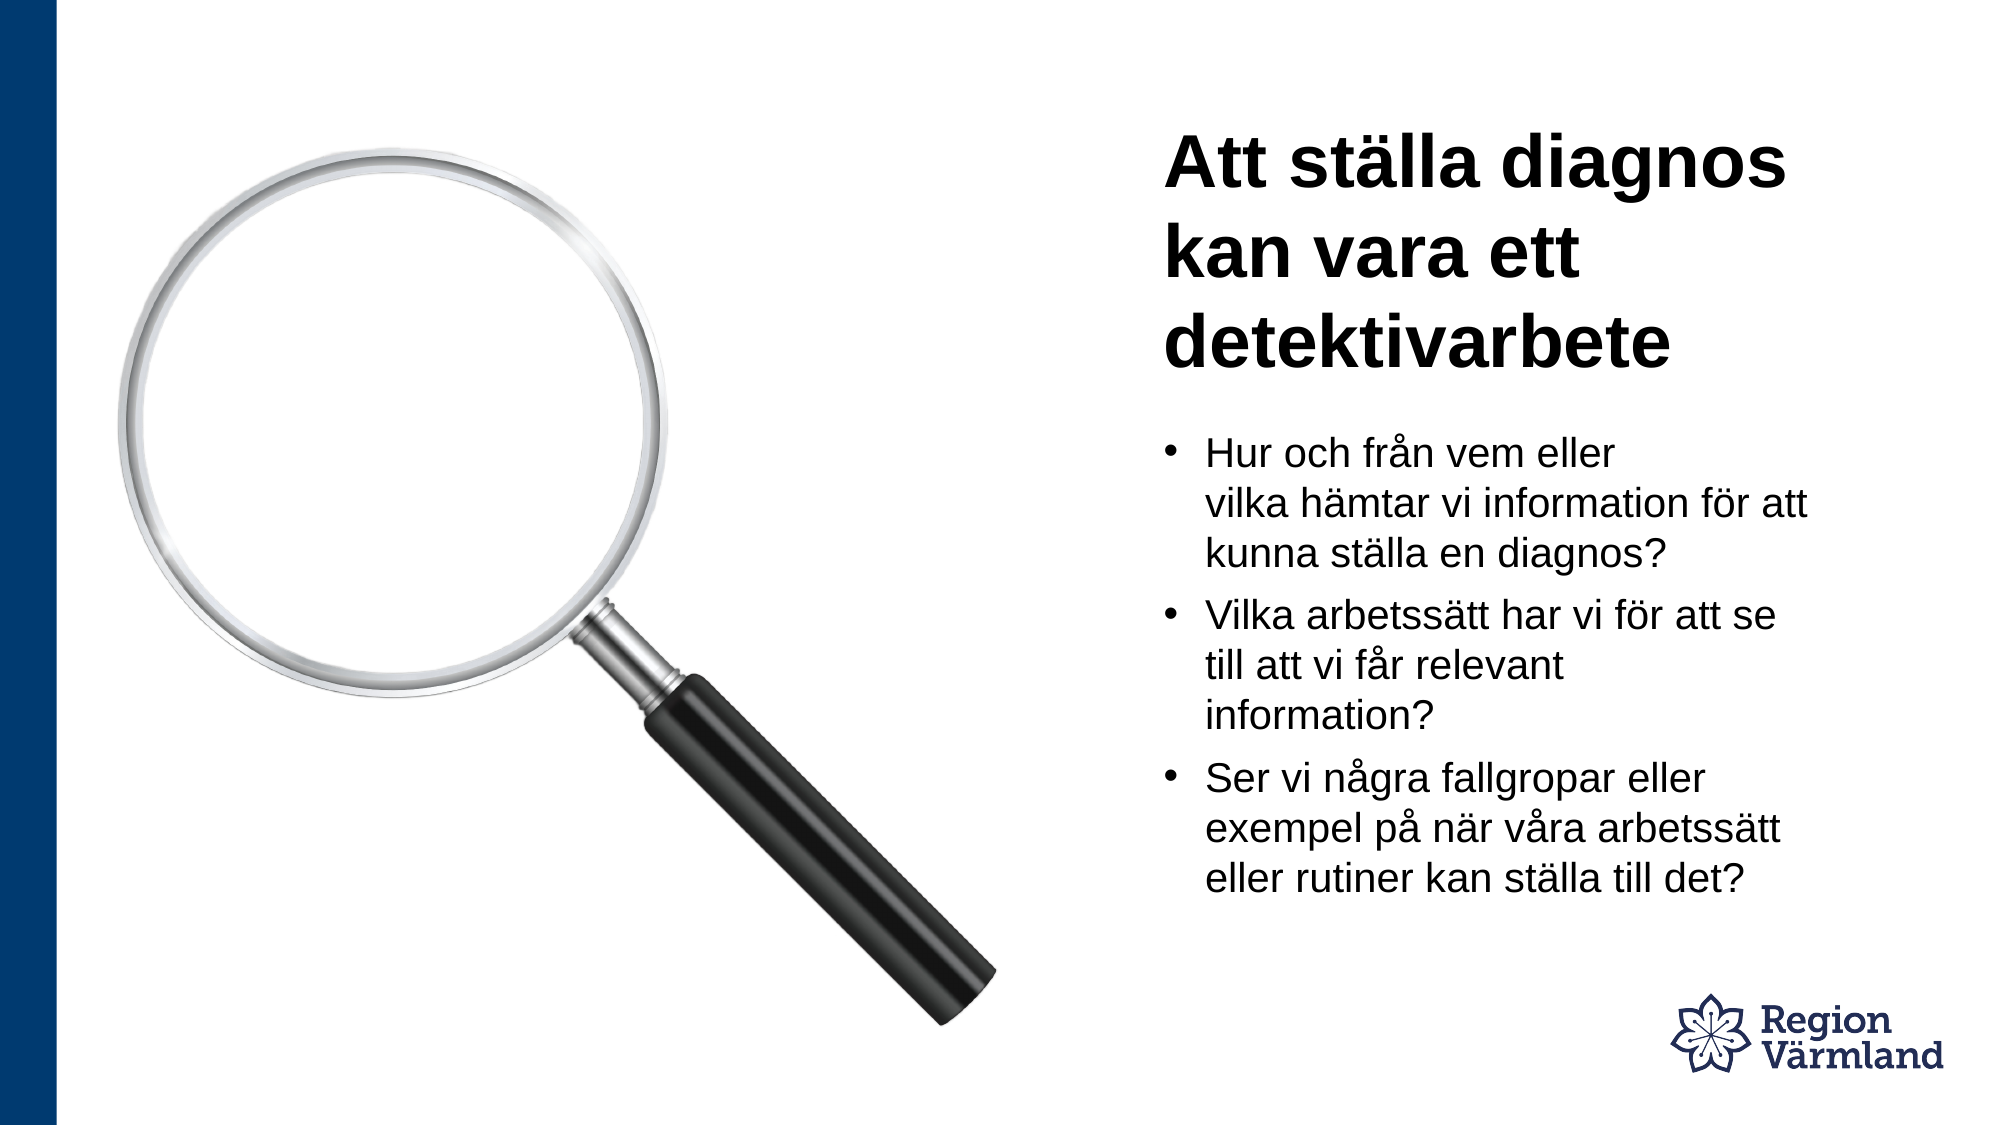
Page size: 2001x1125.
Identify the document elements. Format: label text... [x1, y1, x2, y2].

picture [1670, 993, 1944, 1073]
list Hur och från vem eller vilka hämtar vi information för att kunna ställa en diagnos? Vilka arbetssätt har vi för att se till att vi får relevant information? Ser vi några fallgropar eller exempel på när våra arbetssätt eller rutiner kan ställa till det? [1148, 417, 1828, 950]
title Att ställa diagnos kan vara ett detektivarbete [1148, 172, 1828, 391]
picture [56, 0, 1000, 1125]
